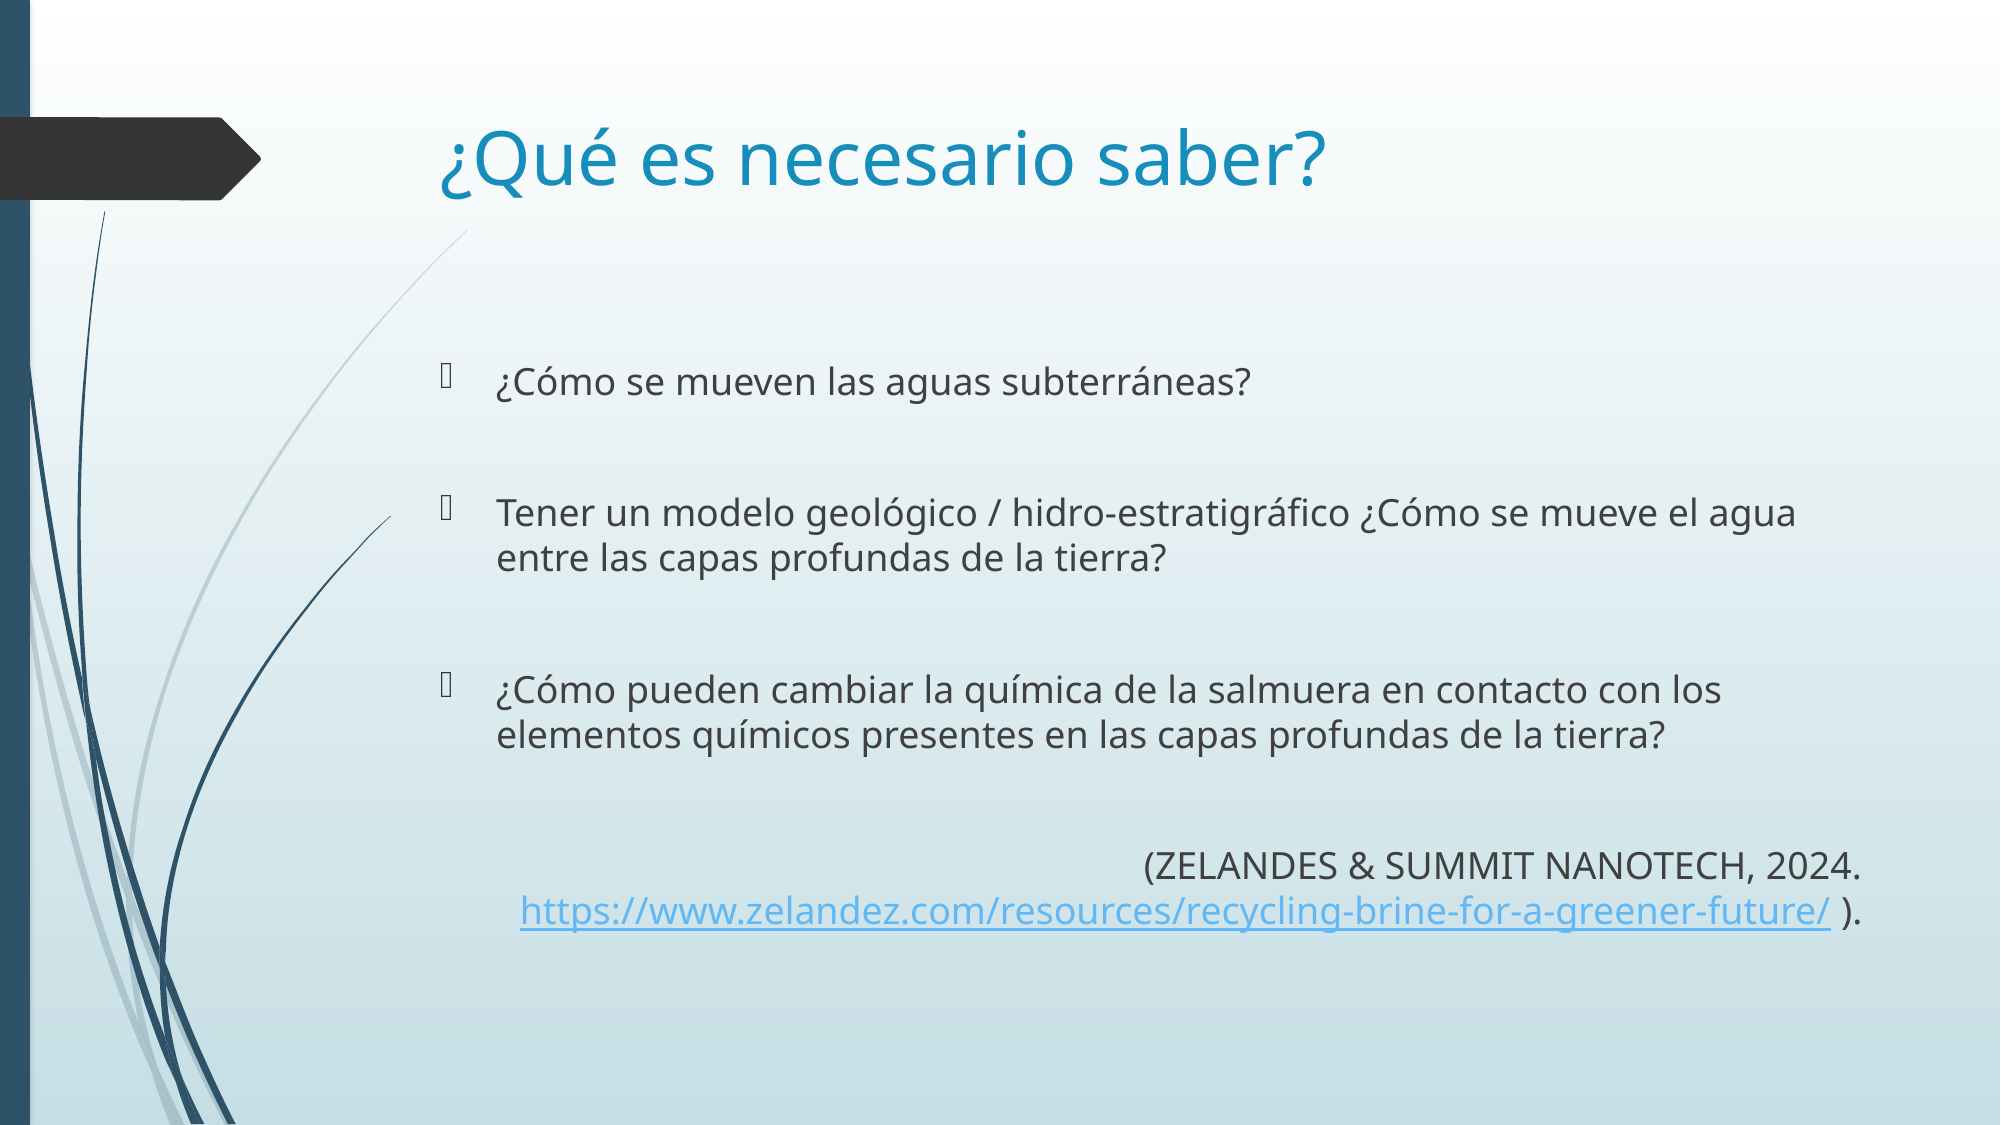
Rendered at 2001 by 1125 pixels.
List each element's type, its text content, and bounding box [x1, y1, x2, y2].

title ¿Qué es necesario saber? [425, 102, 1888, 313]
list ¿Cómo se mueven las aguas subterráneas? Tener un modelo geológico / hidro-estratigráfico ¿Cómo se mueve el agua entre las capas profundas de la tierra? ¿Cómo pueden cambiar la química de la salmuera en contacto con los elementos químicos presentes en las capas profundas de la tierra? (ZELANDES & SUMMIT NANOTECH, 2024. https://www.zelandez.com/resources/recycling-brine-for-a-greener-future/ ). [424, 350, 1888, 970]
